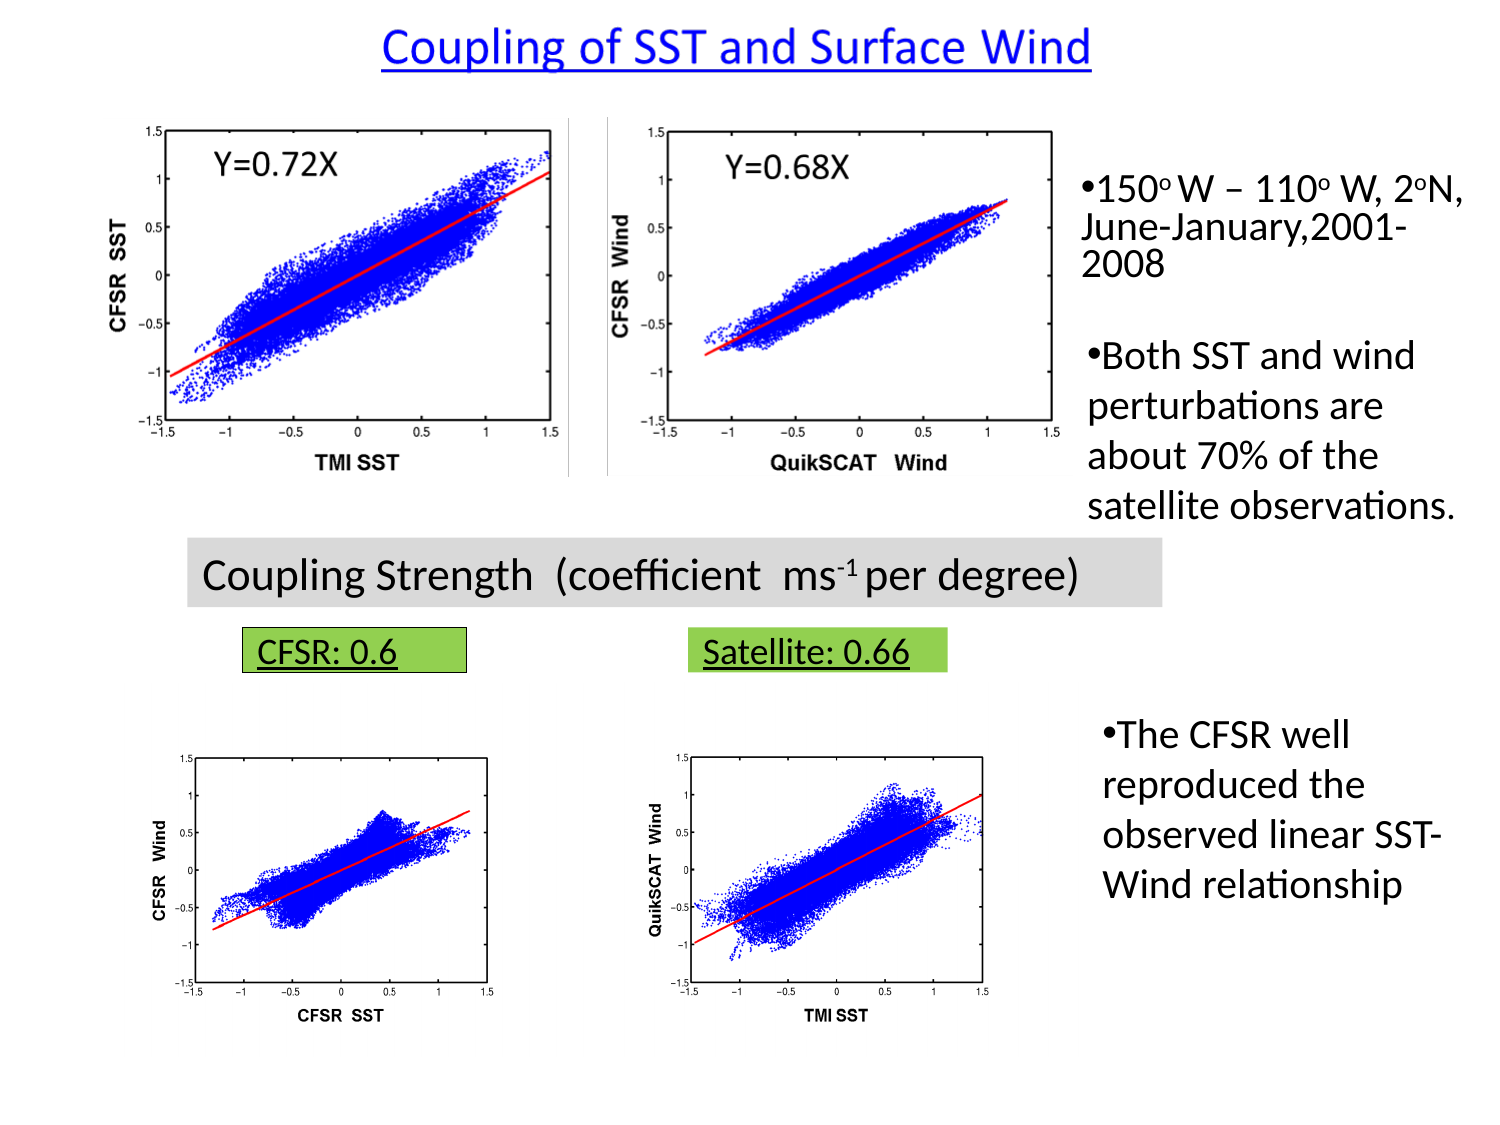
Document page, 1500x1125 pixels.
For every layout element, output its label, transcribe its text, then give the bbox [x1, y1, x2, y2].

picture [349, 0, 1230, 110]
text_box CFSR: 0.6 [242, 627, 467, 673]
text_box The CFSR well reproduced the observed linear SST-Wind relationship [1087, 699, 1475, 915]
text_box Coupling Strength (coefficient ms-1 per degree) [187, 537, 1163, 608]
text_box 150o W – 110o W, 2oN, June-January,2001-2008 [1076, 166, 1500, 294]
text_box Satellite: 0.66 [688, 627, 948, 673]
picture [103, 116, 1073, 477]
picture [98, 683, 584, 1057]
text_box Both SST and wind perturbations are about 70% of the satellite observations. [1072, 320, 1475, 536]
picture [594, 682, 1080, 1057]
